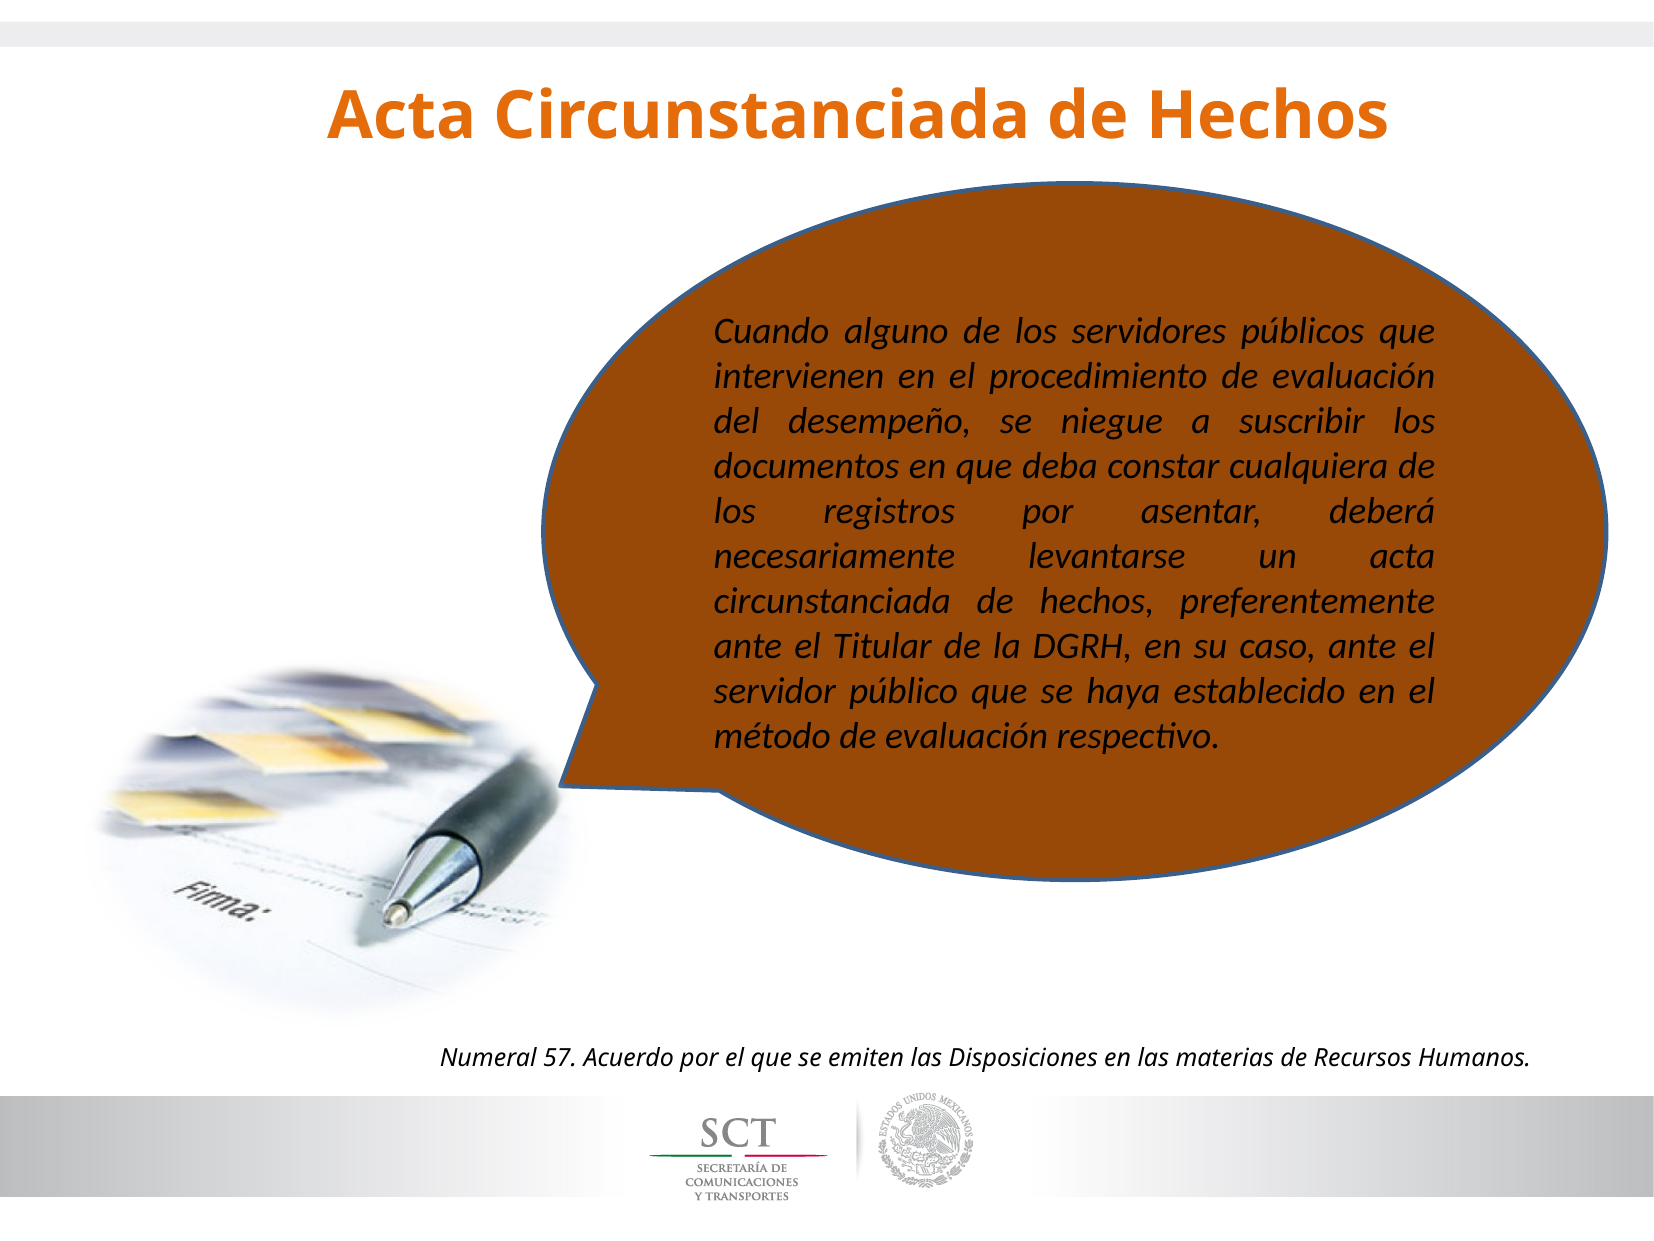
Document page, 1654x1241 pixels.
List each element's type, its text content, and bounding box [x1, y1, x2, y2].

text_box Numeral 57. Acuerdo por el que se emiten las Disposiciones en las materias de Recursos Humanos. [425, 1033, 1654, 1079]
picture [0, 0, 1654, 1240]
text_box Acta Circunstanciada de Hechos [63, 64, 1654, 160]
text_box Cuando alguno de los servidores públicos que intervienen en el procedimiento de evaluación del desempeño, se niegue a suscribir los documentos en que deba constar cualquiera de los registros por asentar, deberá necesariamente levantarse un acta circunstanciada de hechos, preferentemente ante el Titular de la DGRH, en su caso, ante el servidor público que se haya establecido en el método de evaluación respectivo. [541, 181, 1609, 883]
